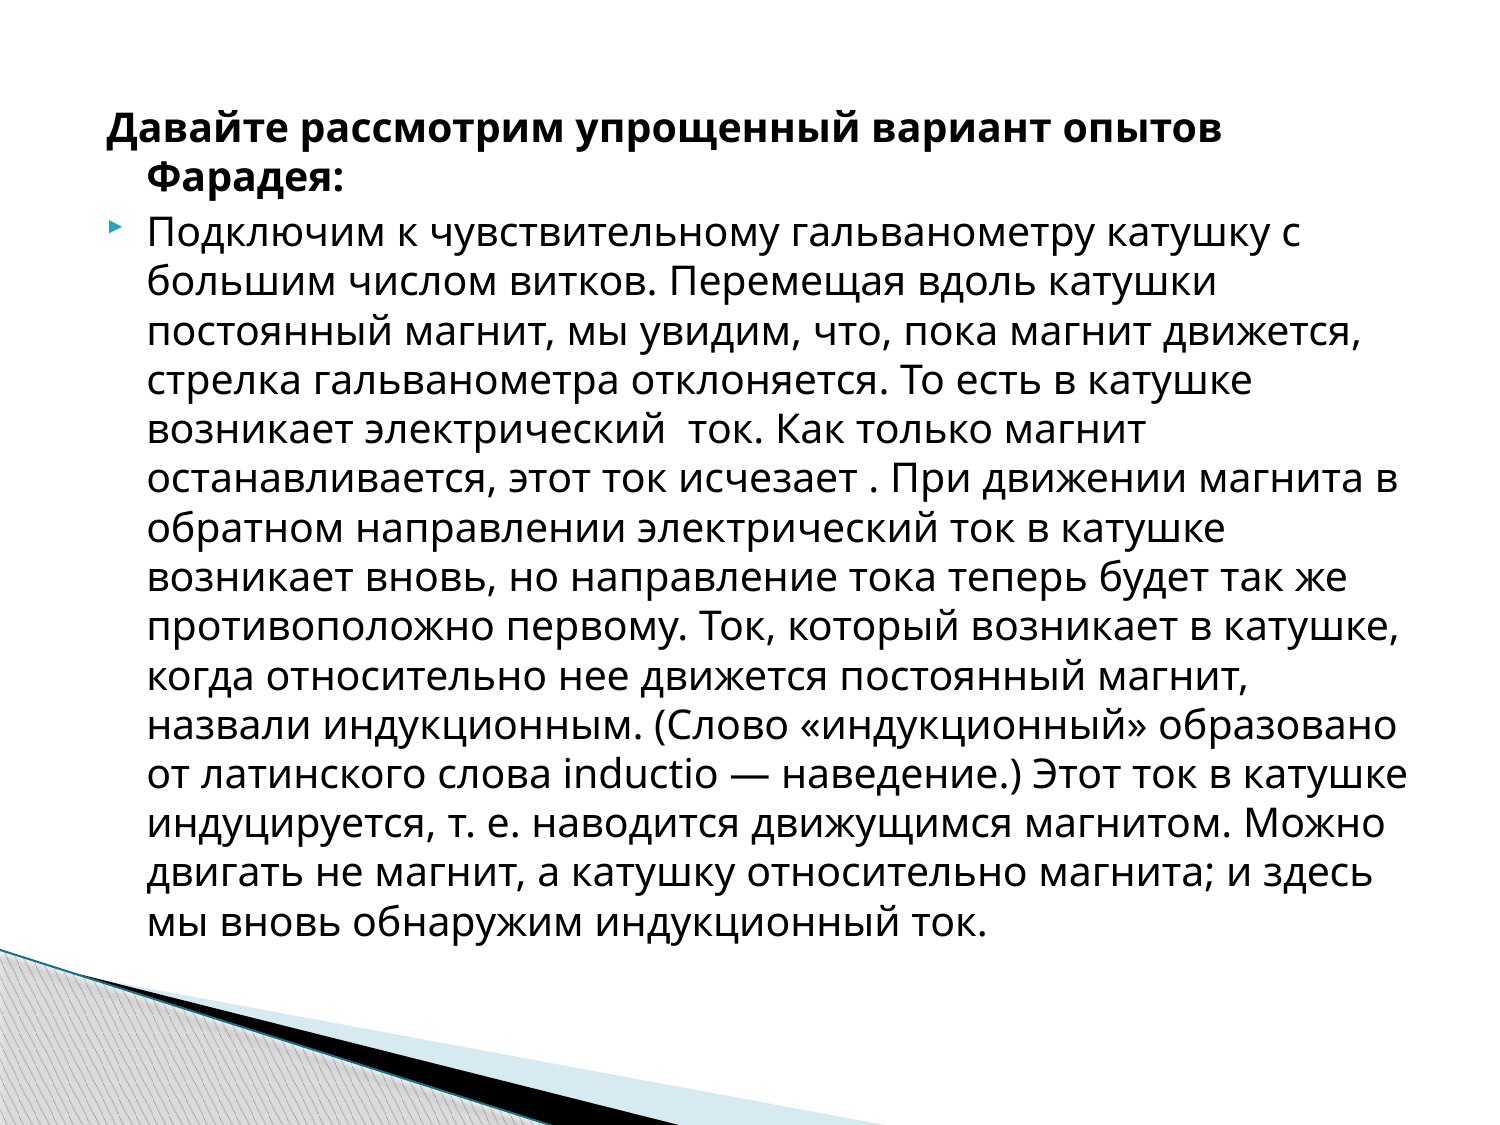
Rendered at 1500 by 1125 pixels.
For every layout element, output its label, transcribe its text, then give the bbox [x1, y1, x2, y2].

list Давайте рассмотрим упрощенный вариант опытов Фарадея: Подключим к чувствительному гальванометру катушку с большим числом витков. Перемещая вдоль катушки постоянный магнит, мы увидим, что, пока магнит движется, стрелка гальванометра отклоняется. То есть в катушке возникает электрический ток. Как только магнит останавливается, этот ток исчезает . При движении магнита в обратном направлении электрический ток в катушке возникает вновь, но направление тока теперь будет так же противоположно первому. Ток, который возникает в катушке, когда относительно нее движется постоянный магнит, назвали индукционным. (Слово «индукционный» образовано от латинского слова inductio — наведение.) Этот ток в катушке индуцируется, т. е. наводится движущимся магнитом. Можно двигать не магнит, а катушку относительно магнита; и здесь мы вновь обнаружим индукционный ток. [75, 93, 1425, 986]
